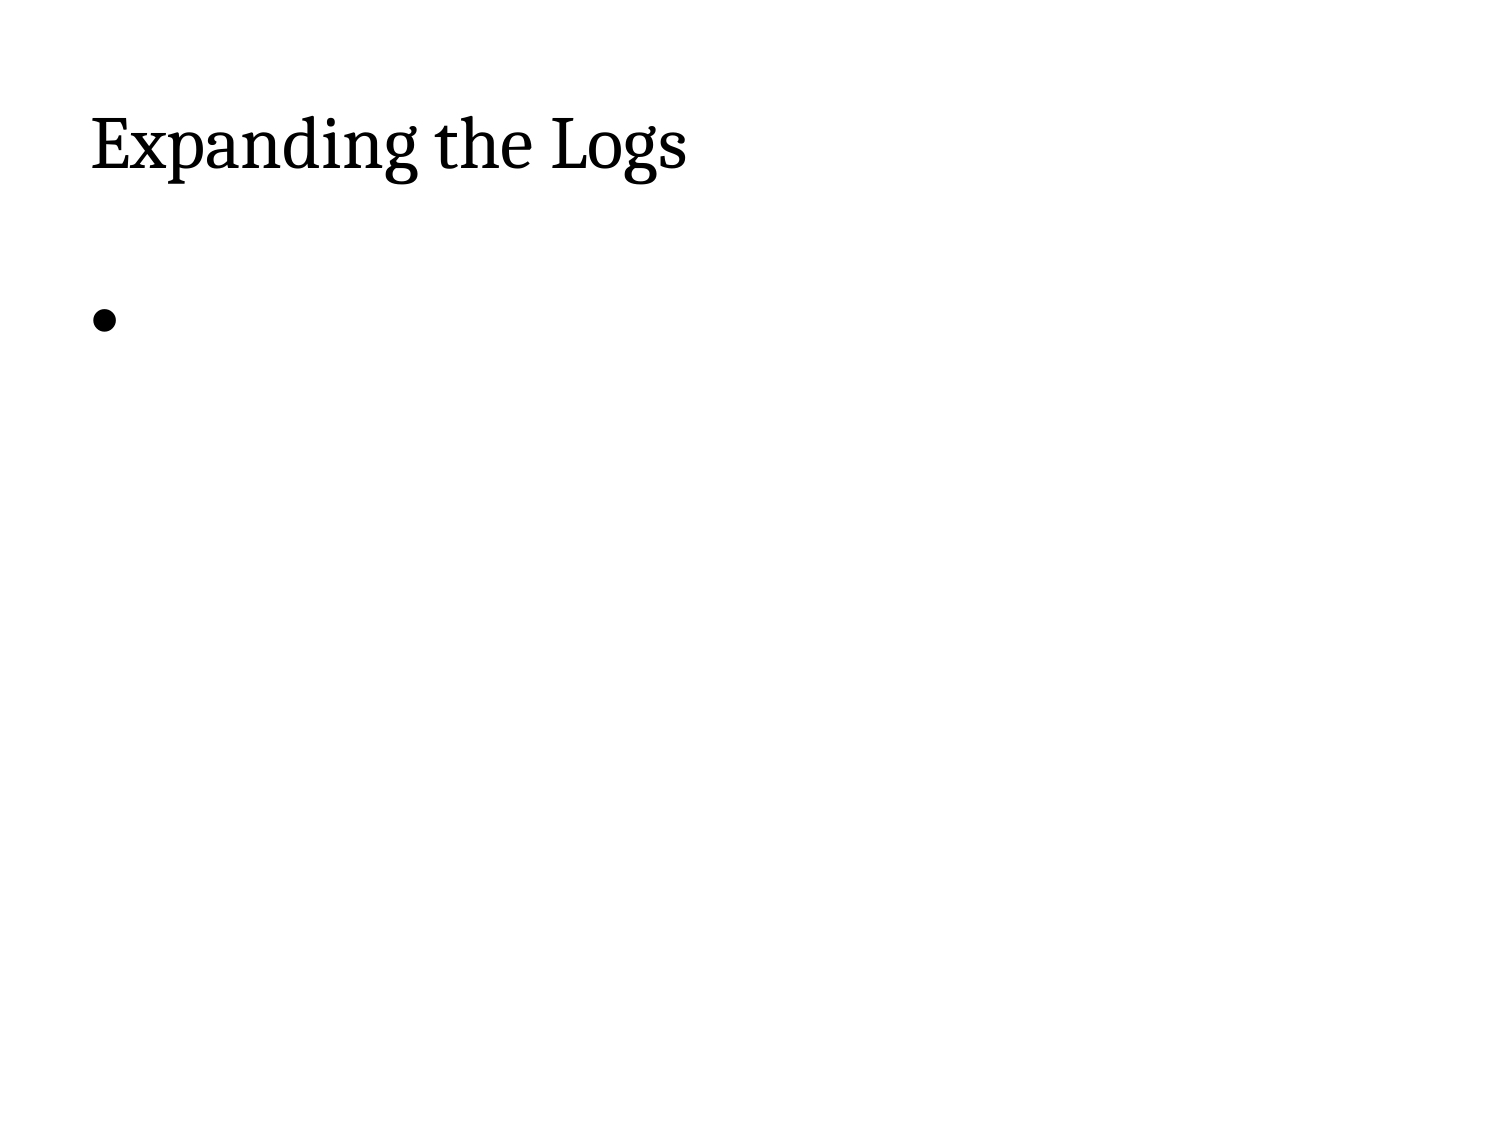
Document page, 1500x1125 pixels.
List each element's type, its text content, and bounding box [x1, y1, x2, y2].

title Expanding the Logs [75, 45, 1425, 233]
